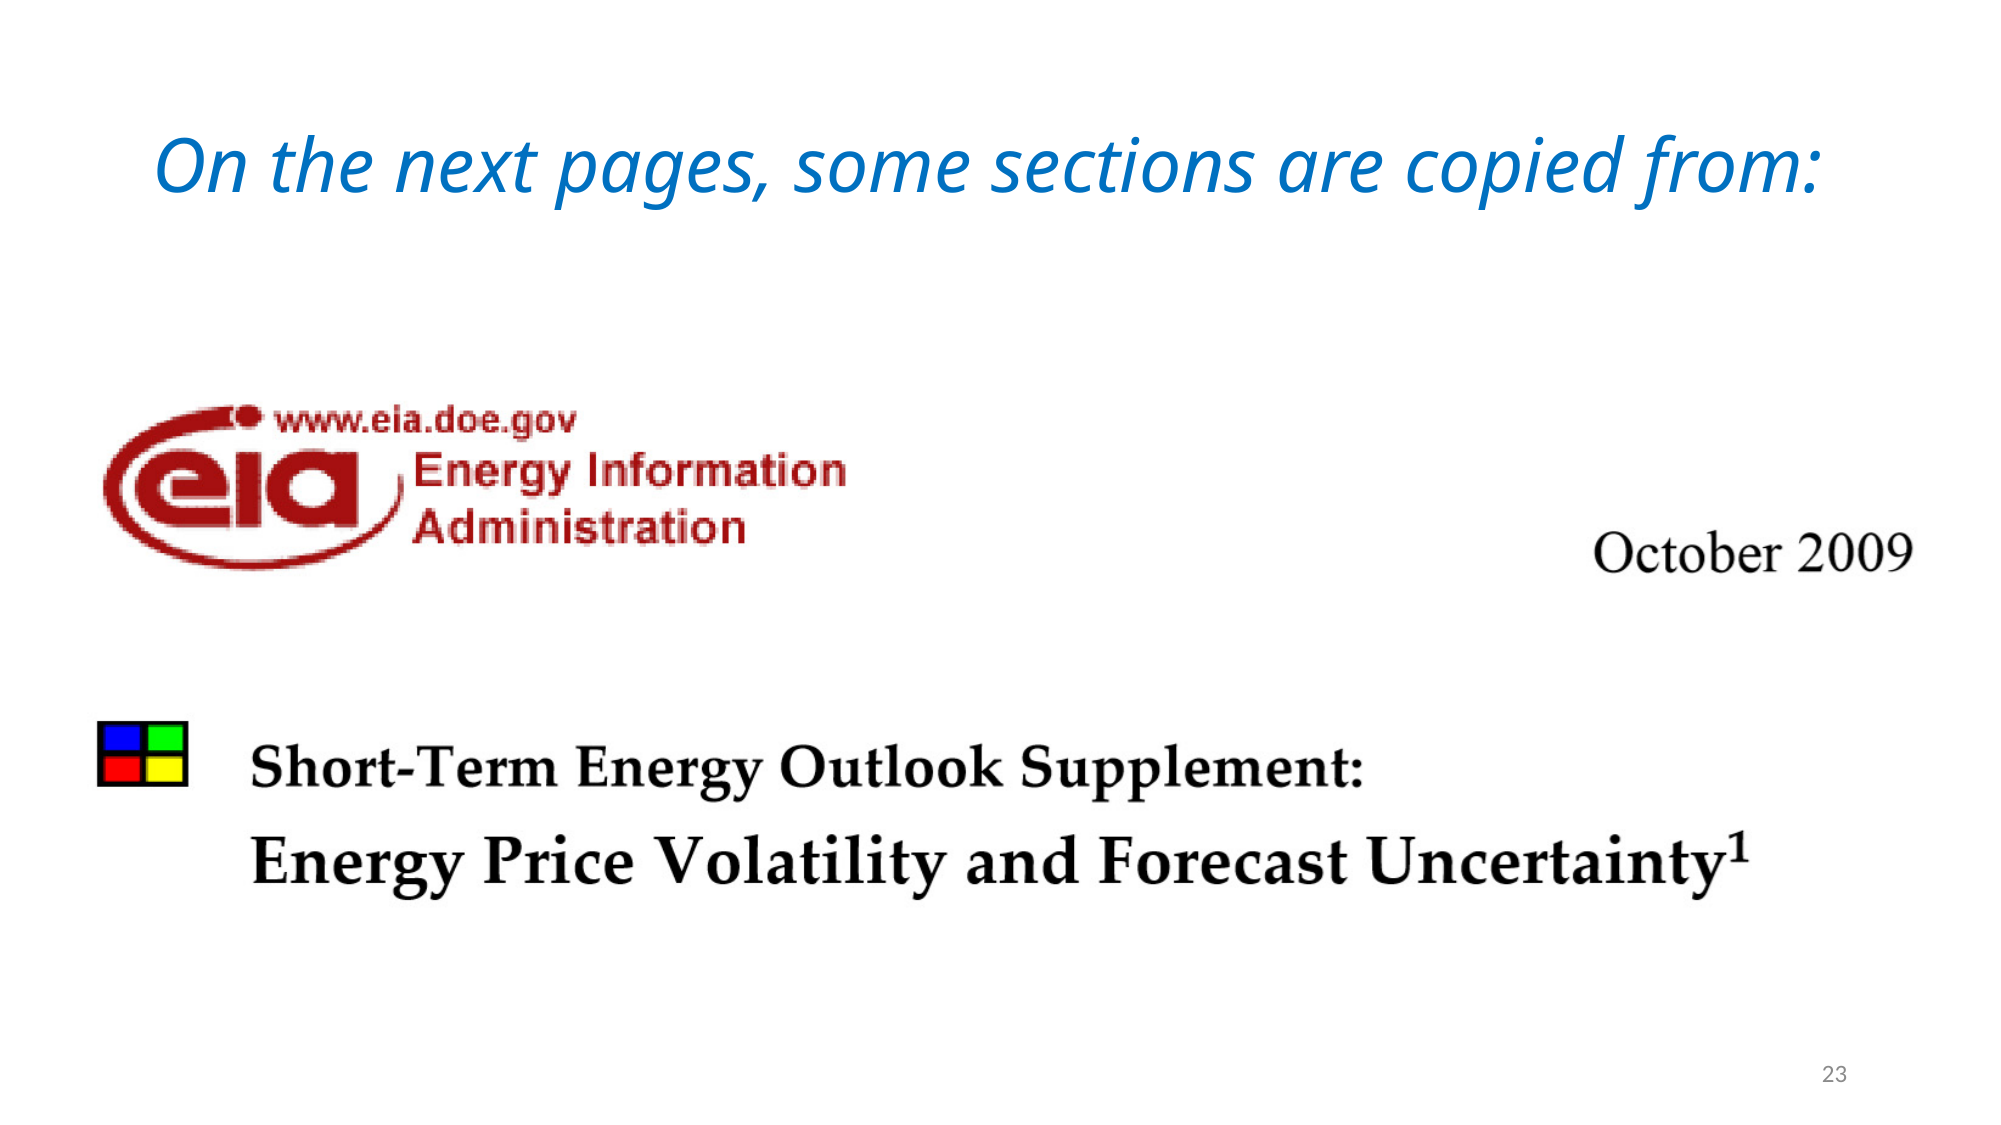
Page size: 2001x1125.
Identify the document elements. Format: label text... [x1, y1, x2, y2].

slide_number 23 [1412, 1042, 1863, 1103]
picture [0, 323, 2000, 961]
title On the next pages, some sections are copied from: [137, 59, 1863, 278]
